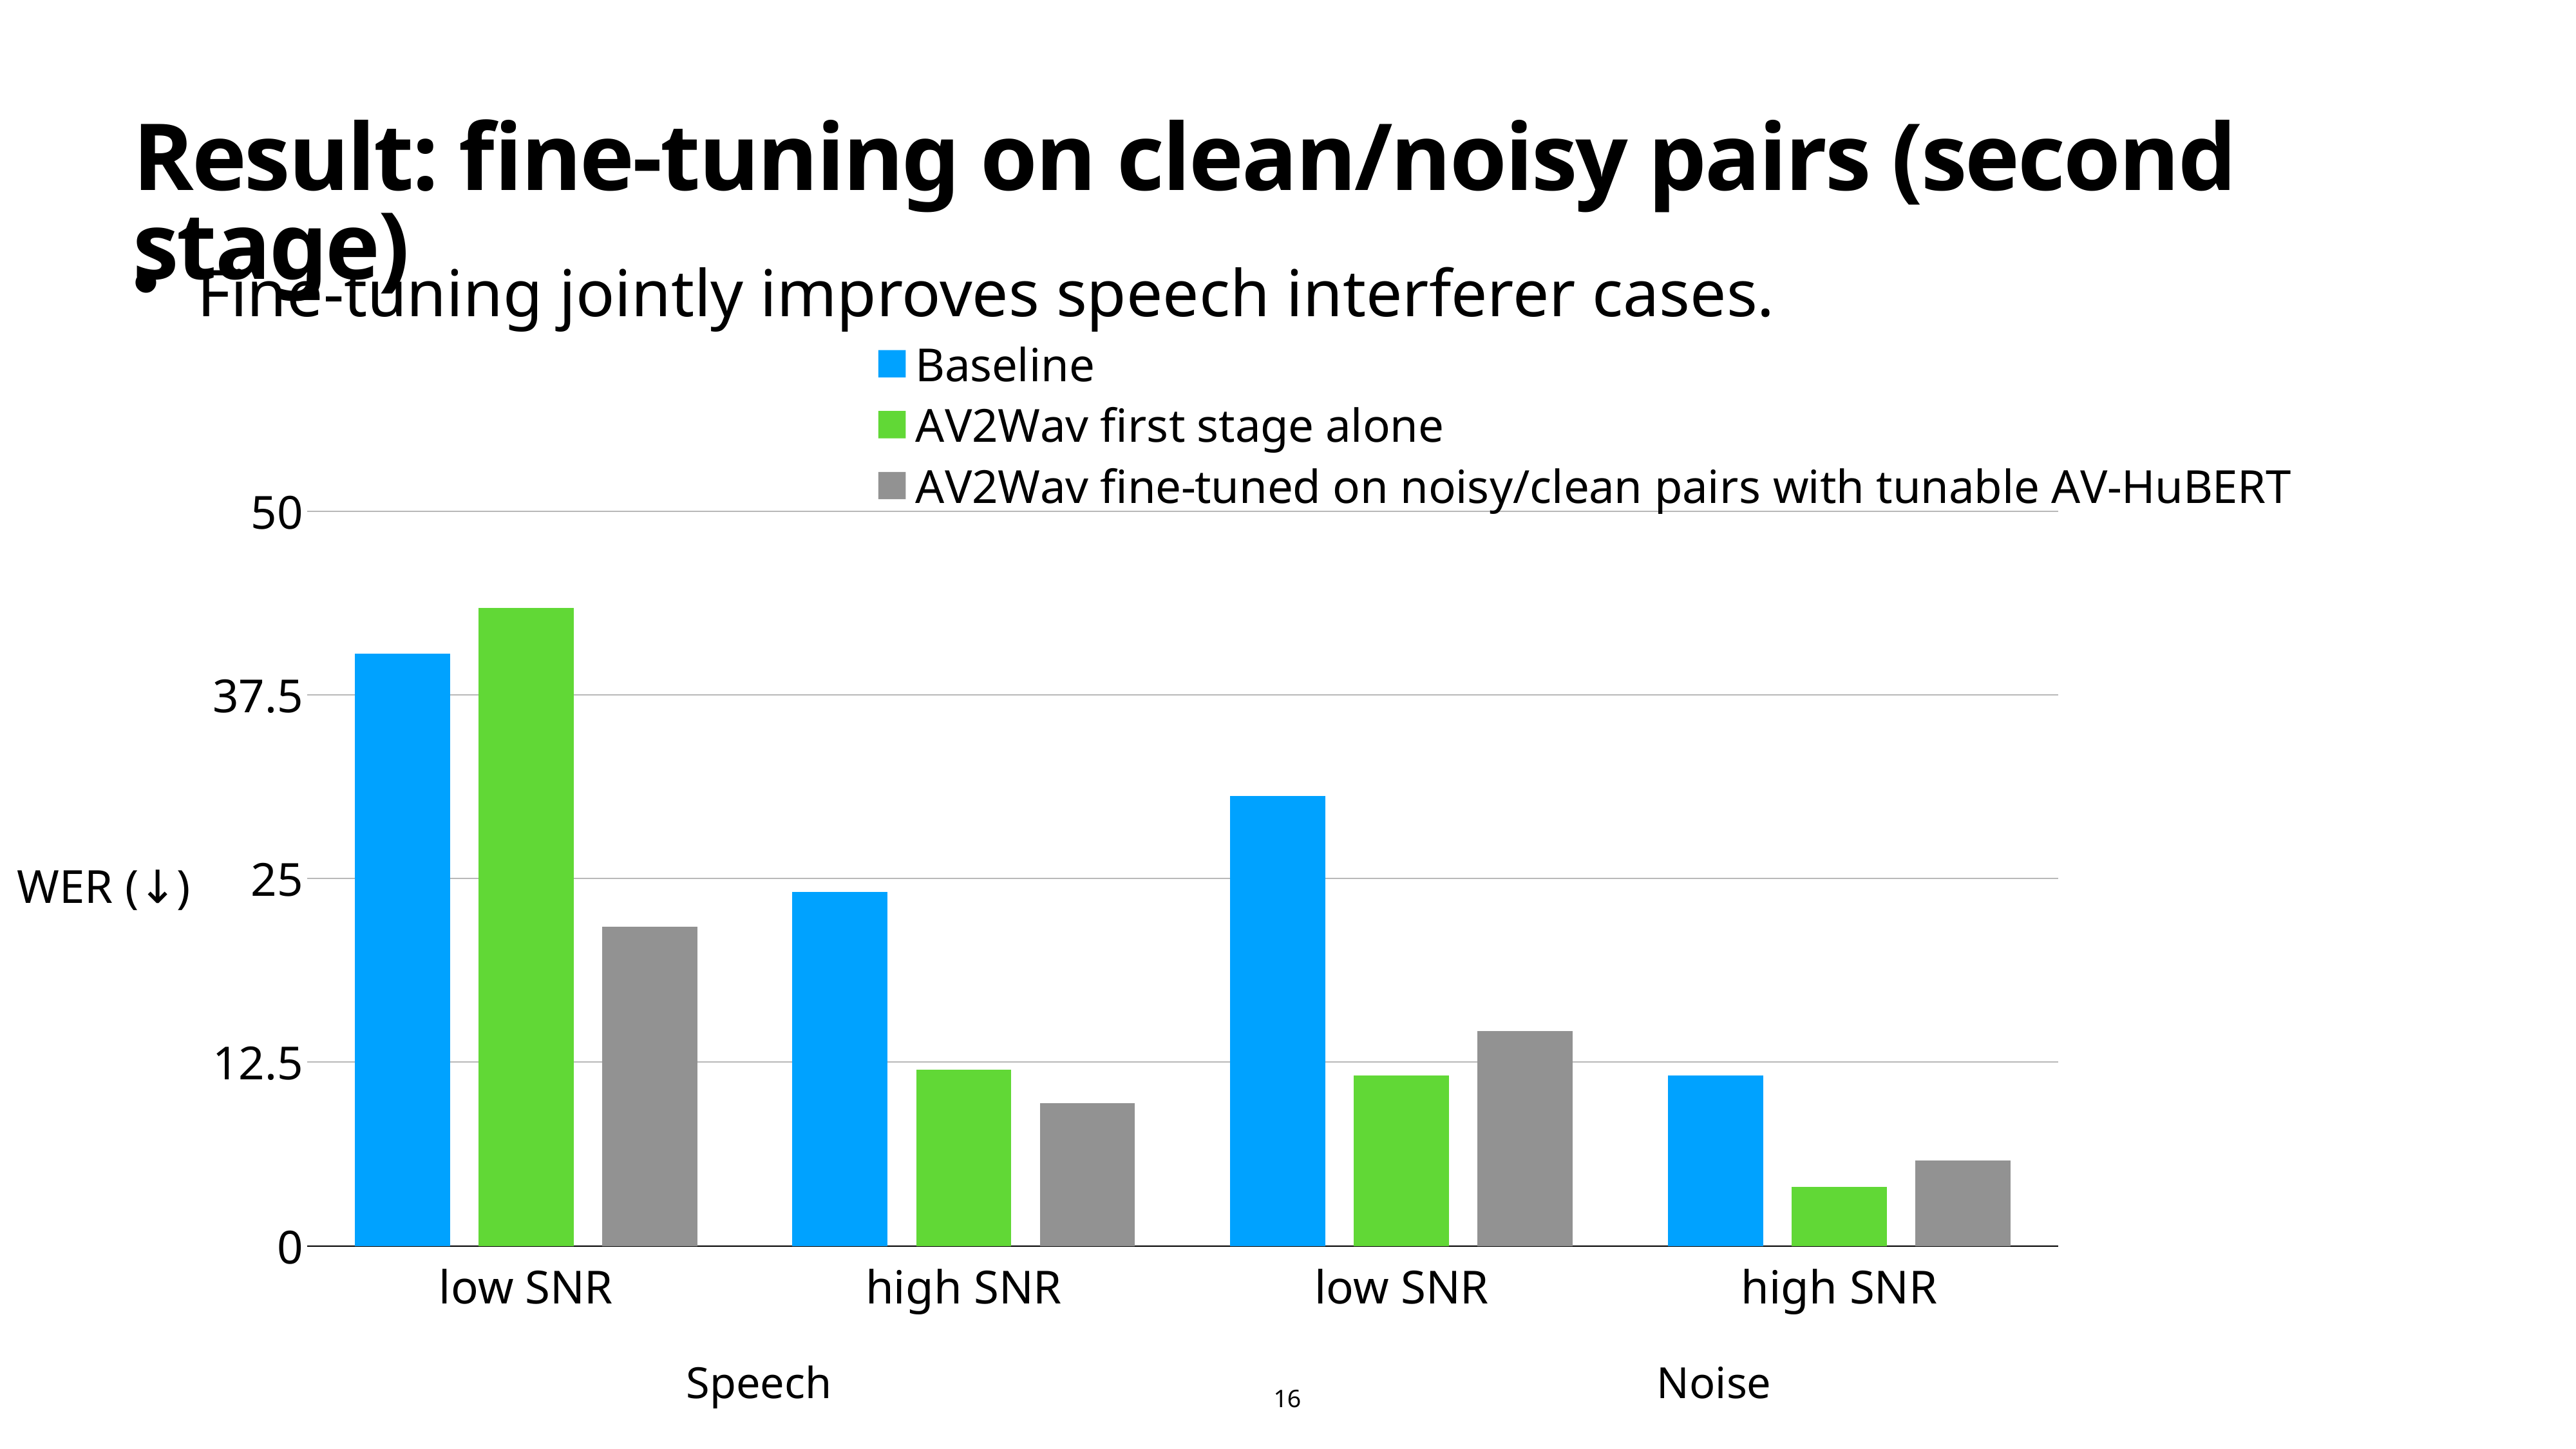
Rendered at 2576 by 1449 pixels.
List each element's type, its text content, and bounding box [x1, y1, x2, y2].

slide_number 16 [1267, 1381, 1307, 1422]
title Result: fine-tuning on clean/noisy pairs (second stage) [127, 113, 2449, 255]
text_box Speech [681, 1350, 838, 1412]
text_box WER (↓) [12, 852, 184, 918]
chart [184, 332, 2366, 1336]
list Fine-tuning jointly improves speech interferer cases. [127, 255, 2449, 1128]
text_box Noise [1651, 1350, 1777, 1412]
